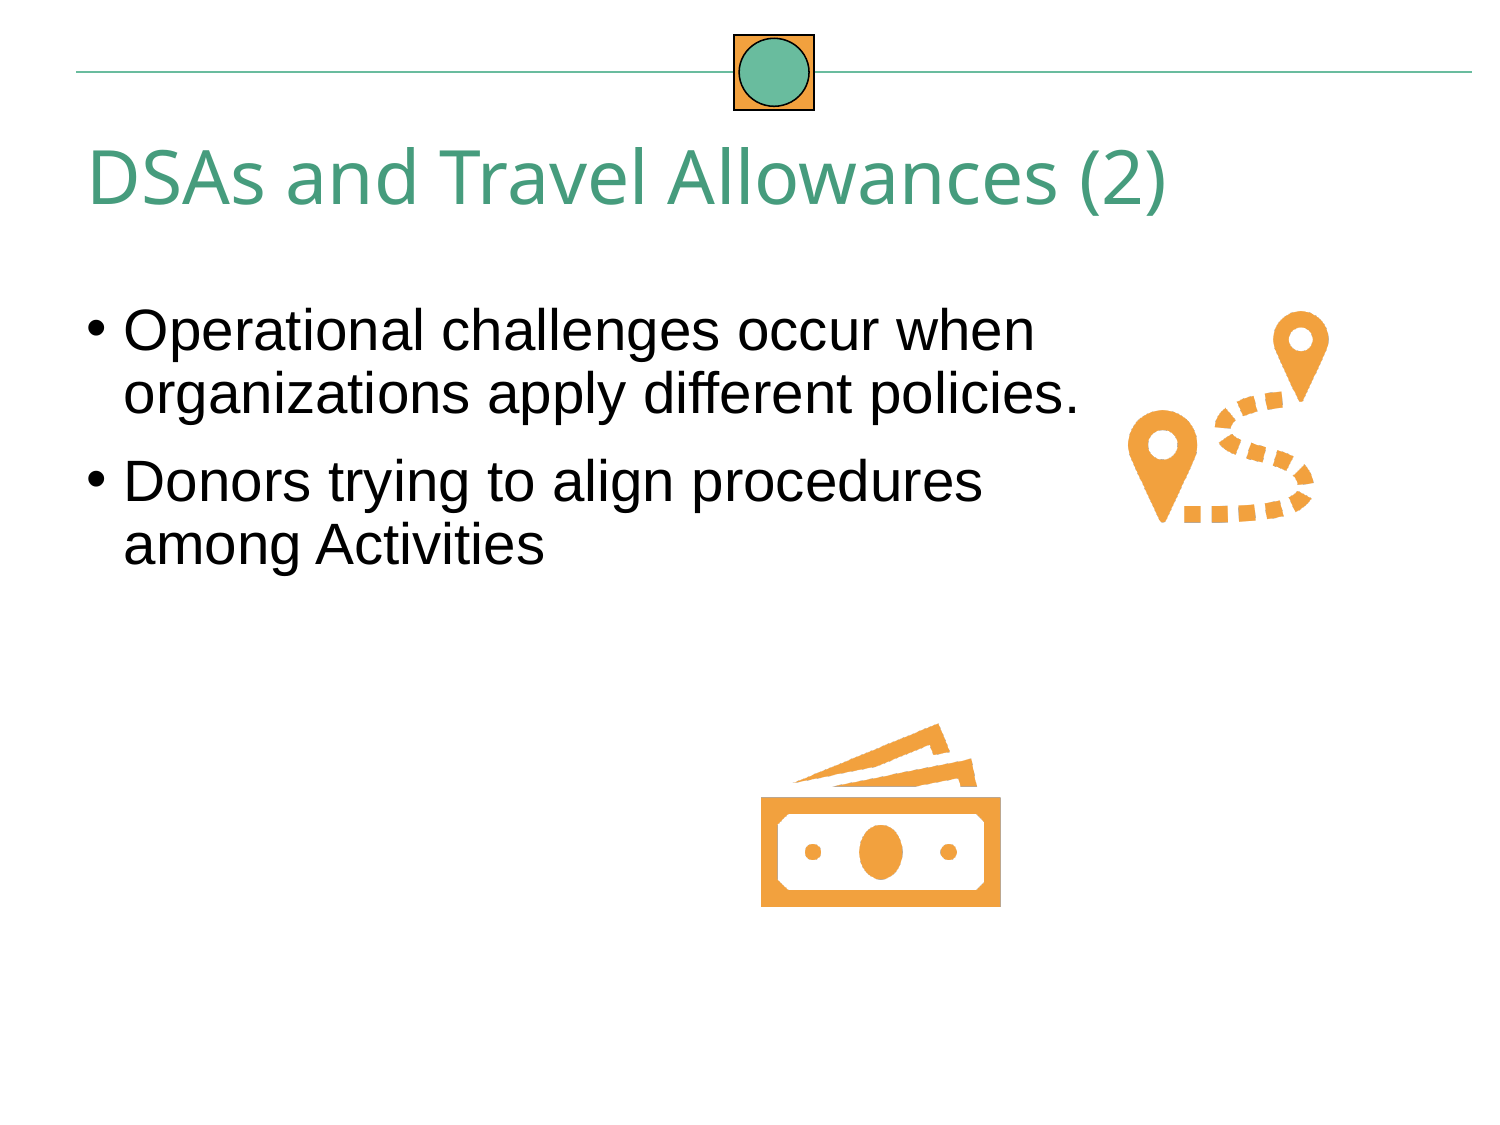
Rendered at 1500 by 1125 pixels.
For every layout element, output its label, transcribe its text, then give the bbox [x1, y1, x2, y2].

picture [749, 688, 1011, 950]
picture [1098, 292, 1359, 553]
title DSAs and Travel Allowances (2) [71, 132, 1192, 270]
list Operational challenges occur when organizations apply different policies. Donors trying to align procedures among Activities [71, 292, 1124, 1079]
